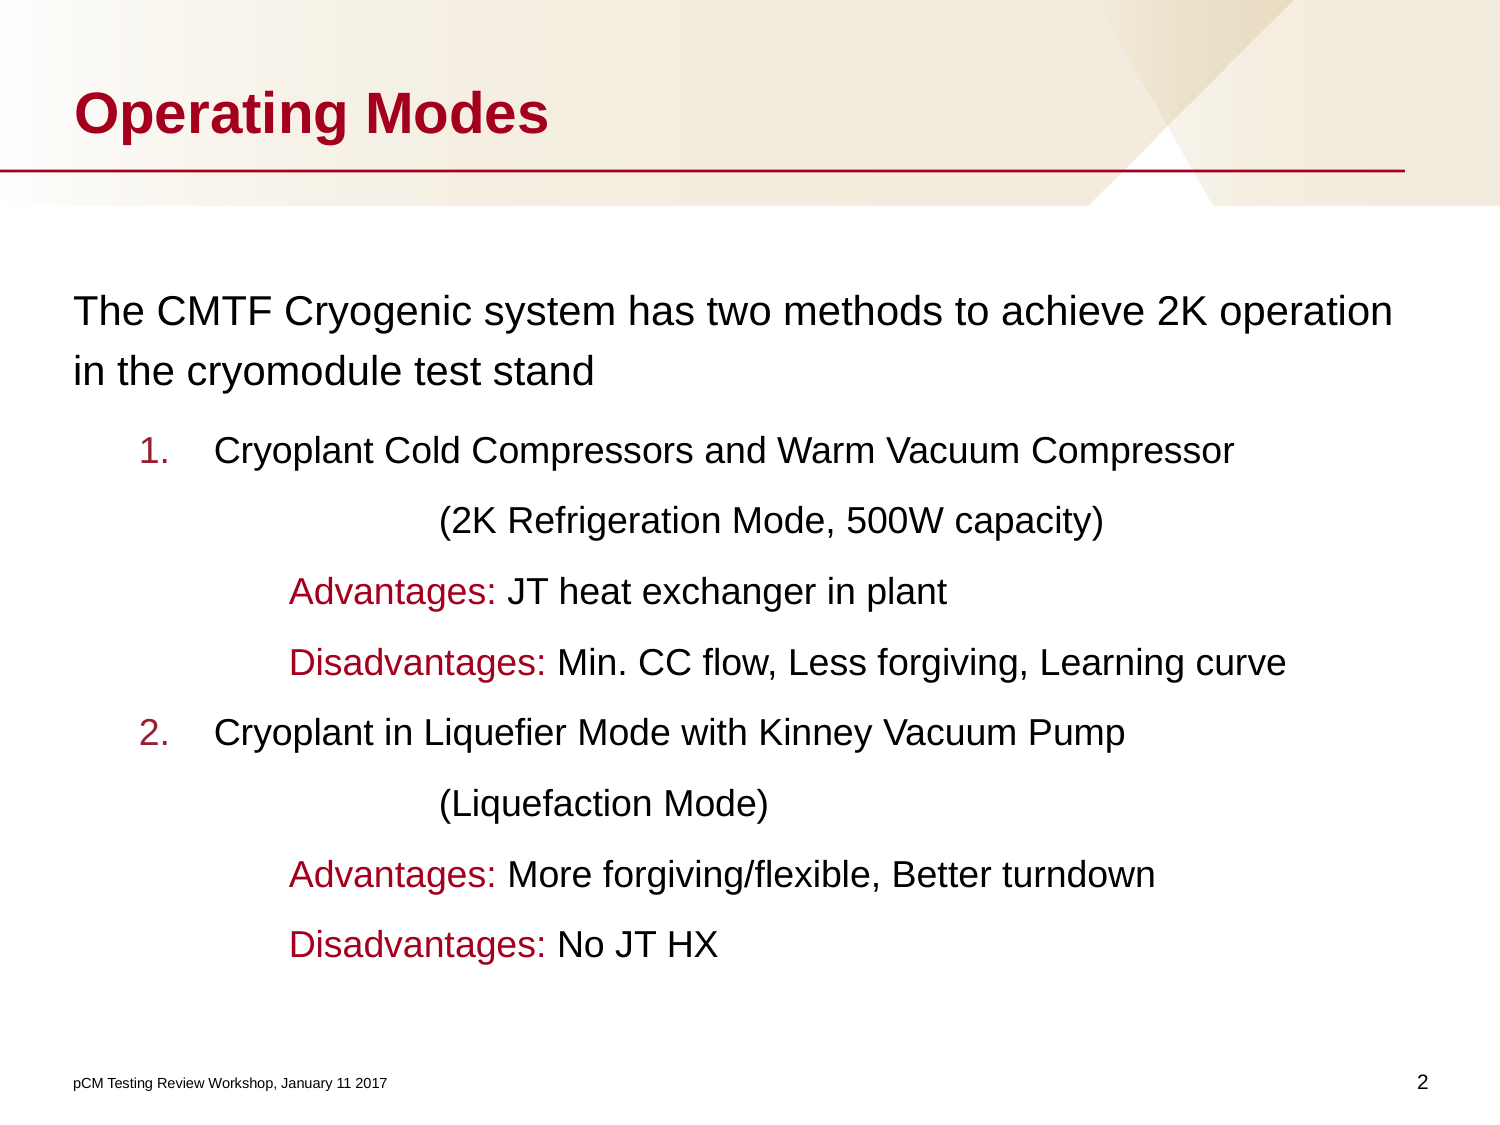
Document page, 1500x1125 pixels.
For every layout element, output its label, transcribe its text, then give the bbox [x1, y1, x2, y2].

title Operating Modes [74, 21, 1404, 145]
list The CMTF Cryogenic system has two methods to achieve 2K operation in the cryomodule test stand Cryoplant Cold Compressors and Warm Vacuum Compressor (2K Refrigeration Mode, 500W capacity) Advantages: JT heat exchanger in plant Disadvantages: Min. CC flow, Less forgiving, Learning curve Cryoplant in Liquefier Mode with Kinney Vacuum Pump (Liquefaction Mode) Advantages: More forgiving/flexible, Better turndown Disadvantages: No JT HX [73, 273, 1404, 1037]
picture [0, 0, 1500, 206]
slide_number 2 [1405, 1036, 1458, 1125]
footer pCM Testing Review Workshop, January 11 2017 [73, 1073, 750, 1125]
